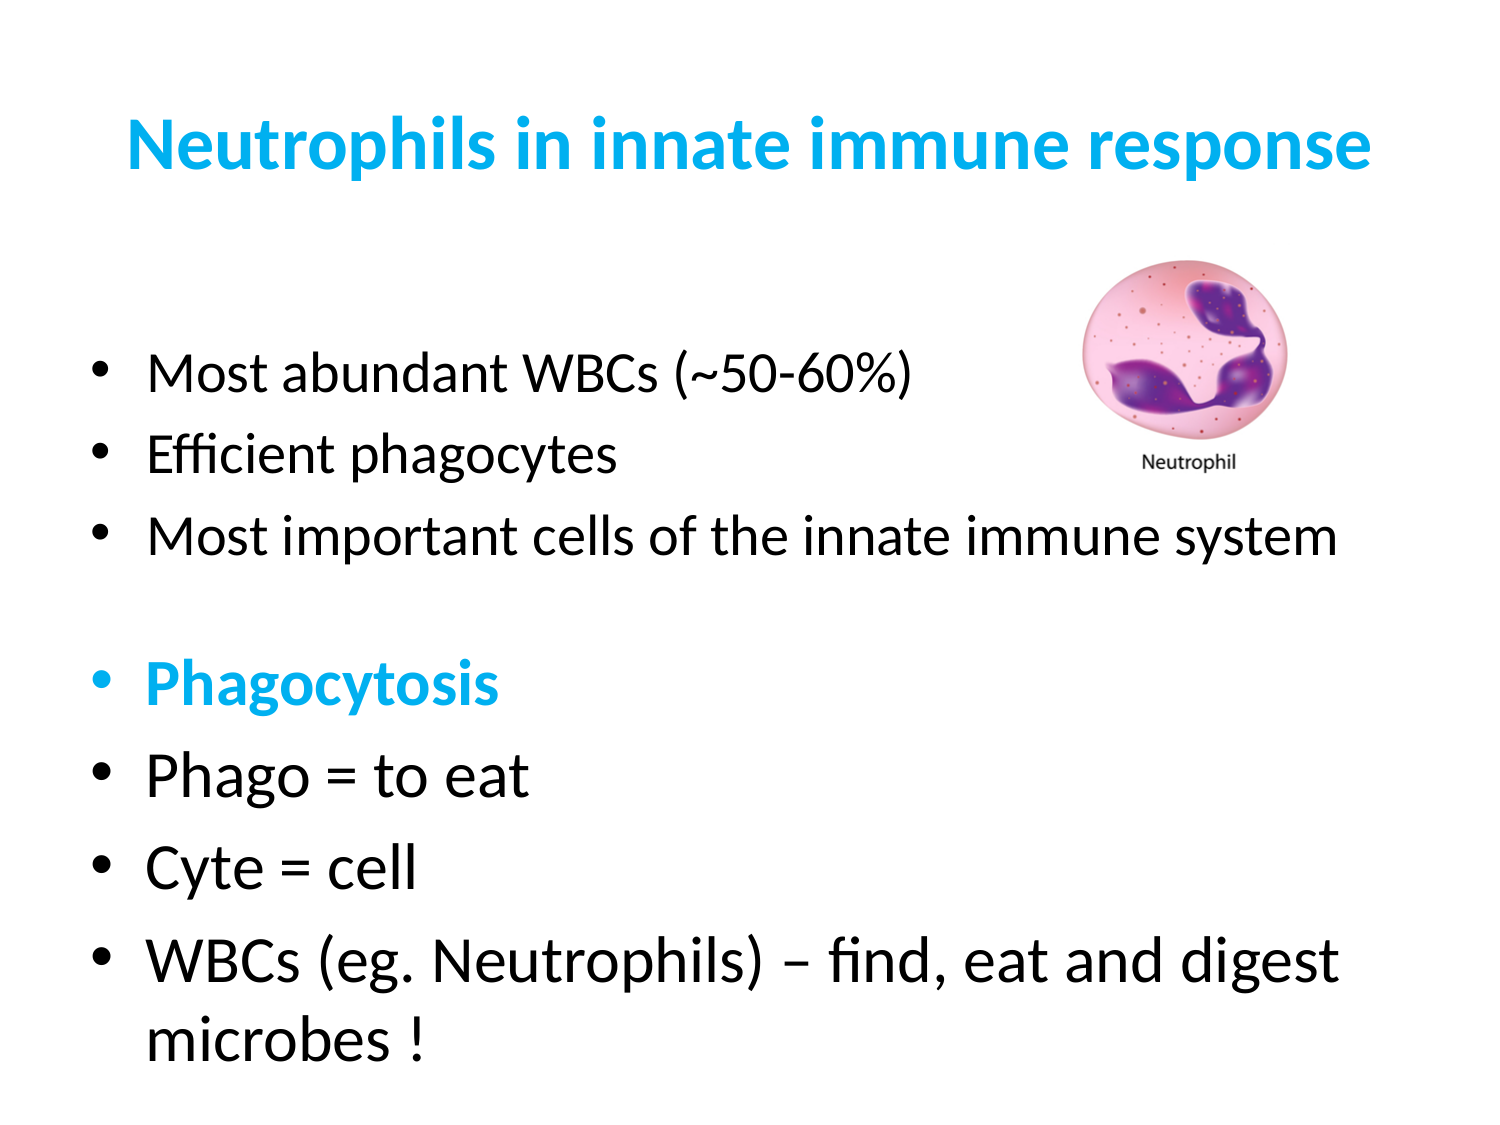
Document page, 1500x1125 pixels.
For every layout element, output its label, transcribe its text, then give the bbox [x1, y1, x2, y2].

text_box Phagocytosis Phago = to eat Cyte = cell WBCs (eg. Neutrophils) – find, eat and digest microbes ! [75, 631, 1459, 1086]
list Most abundant WBCs (~50-60%) Efficient phagocytes Most important cells of the innate immune system [75, 326, 1425, 631]
title Neutrophils in innate immune response [75, 45, 1425, 233]
picture [1068, 243, 1328, 490]
